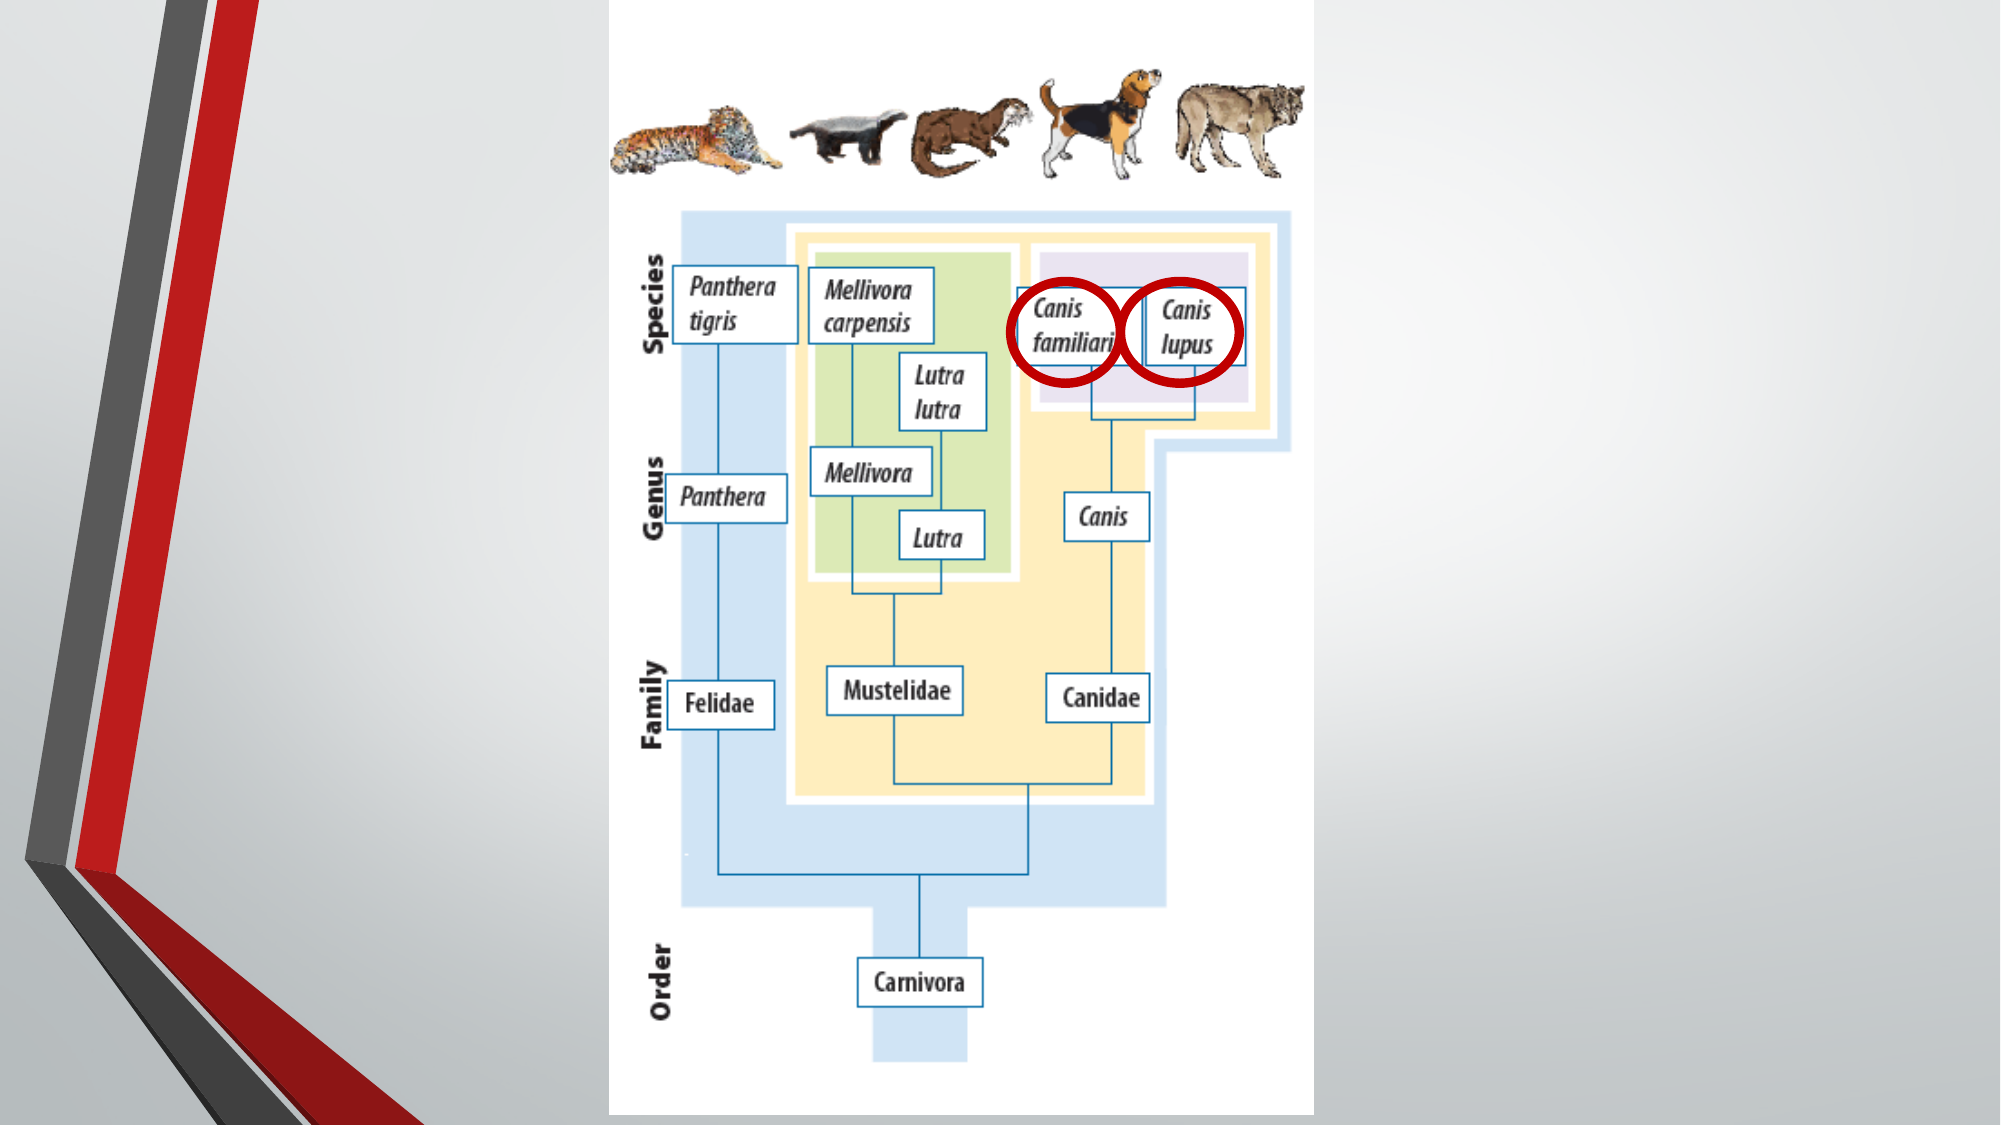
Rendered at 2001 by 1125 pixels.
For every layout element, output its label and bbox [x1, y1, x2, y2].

picture [609, 0, 1314, 1115]
